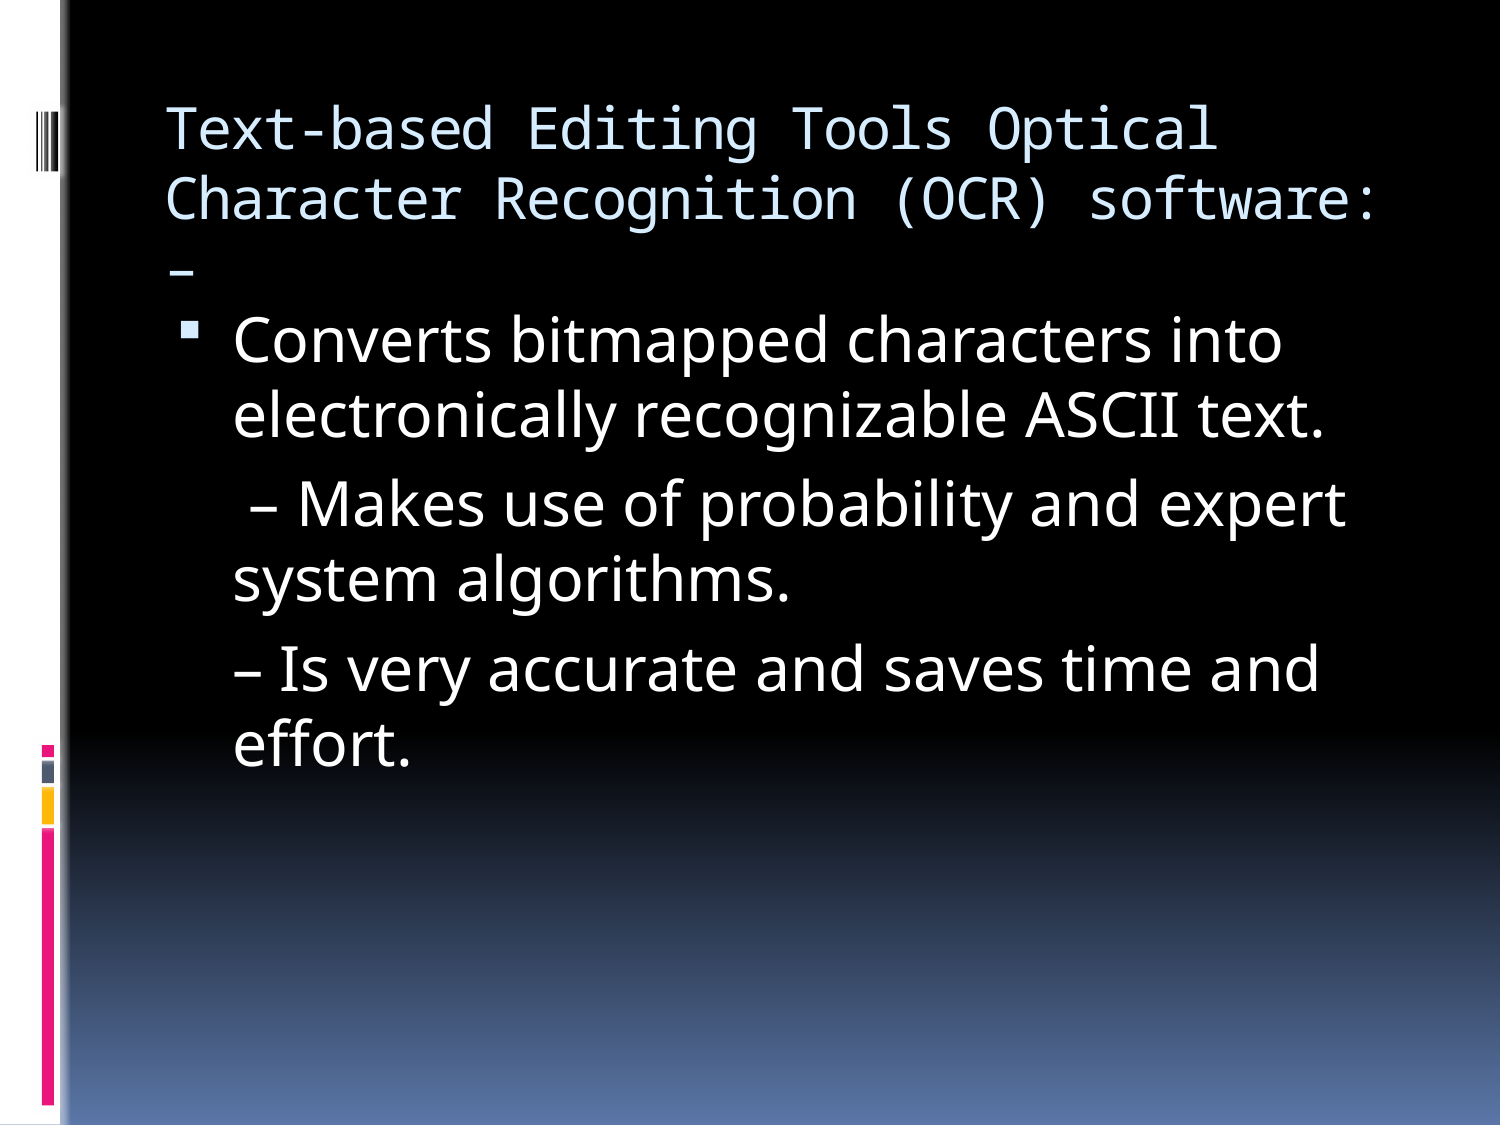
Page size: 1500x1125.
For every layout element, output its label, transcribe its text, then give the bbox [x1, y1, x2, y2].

title Text-based Editing Tools Optical Character Recognition (OCR) software: – [150, 83, 1425, 234]
list Converts bitmapped characters into electronically recognizable ASCII text. – Makes use of probability and expert system algorithms. – Is very accurate and saves time and effort. [150, 292, 1425, 1043]
